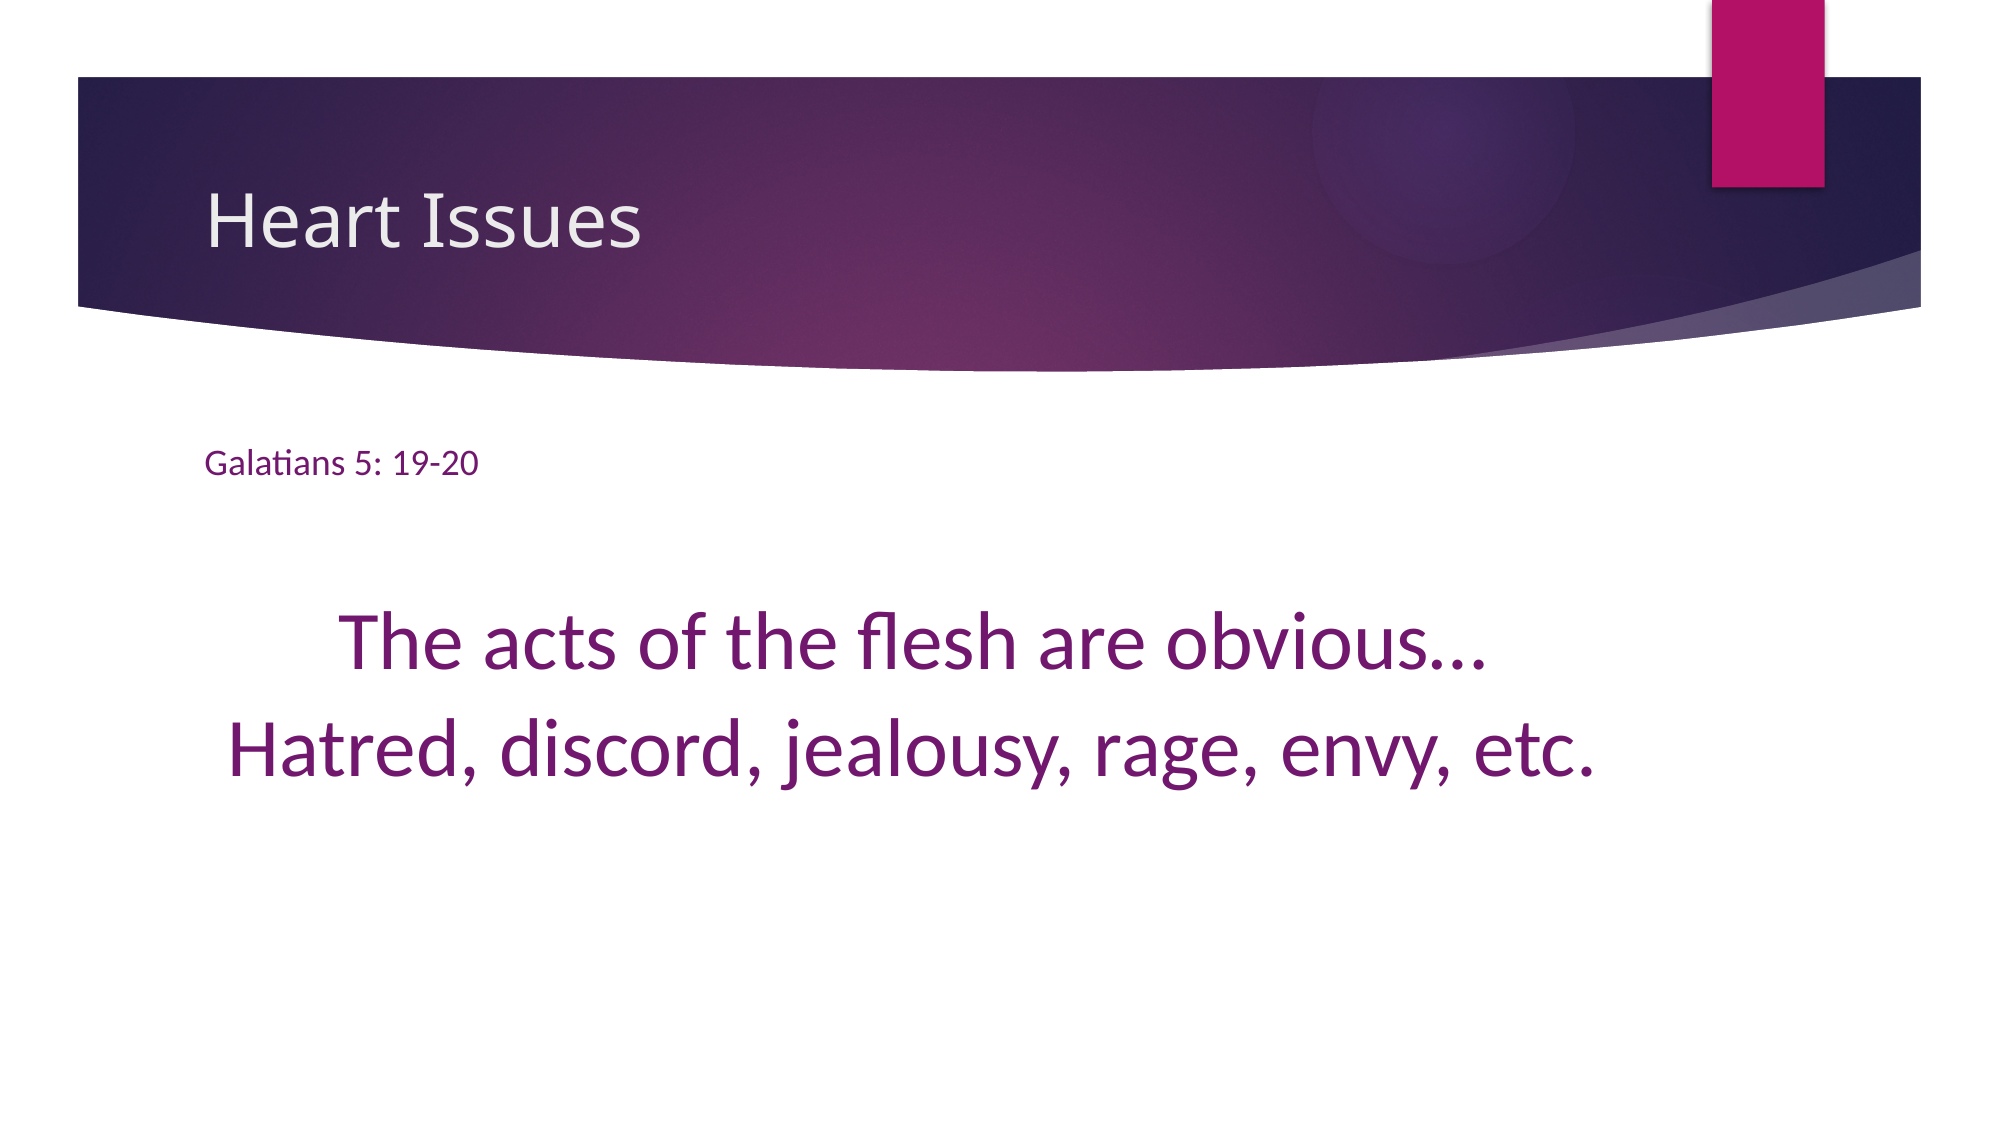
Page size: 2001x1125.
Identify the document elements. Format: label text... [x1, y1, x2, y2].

list Galatians 5: 19-20 The acts of the flesh are obvious… Hatred, discord, jealousy, rage, envy, etc. [189, 427, 1638, 1108]
title Heart Issues [189, 159, 1627, 276]
